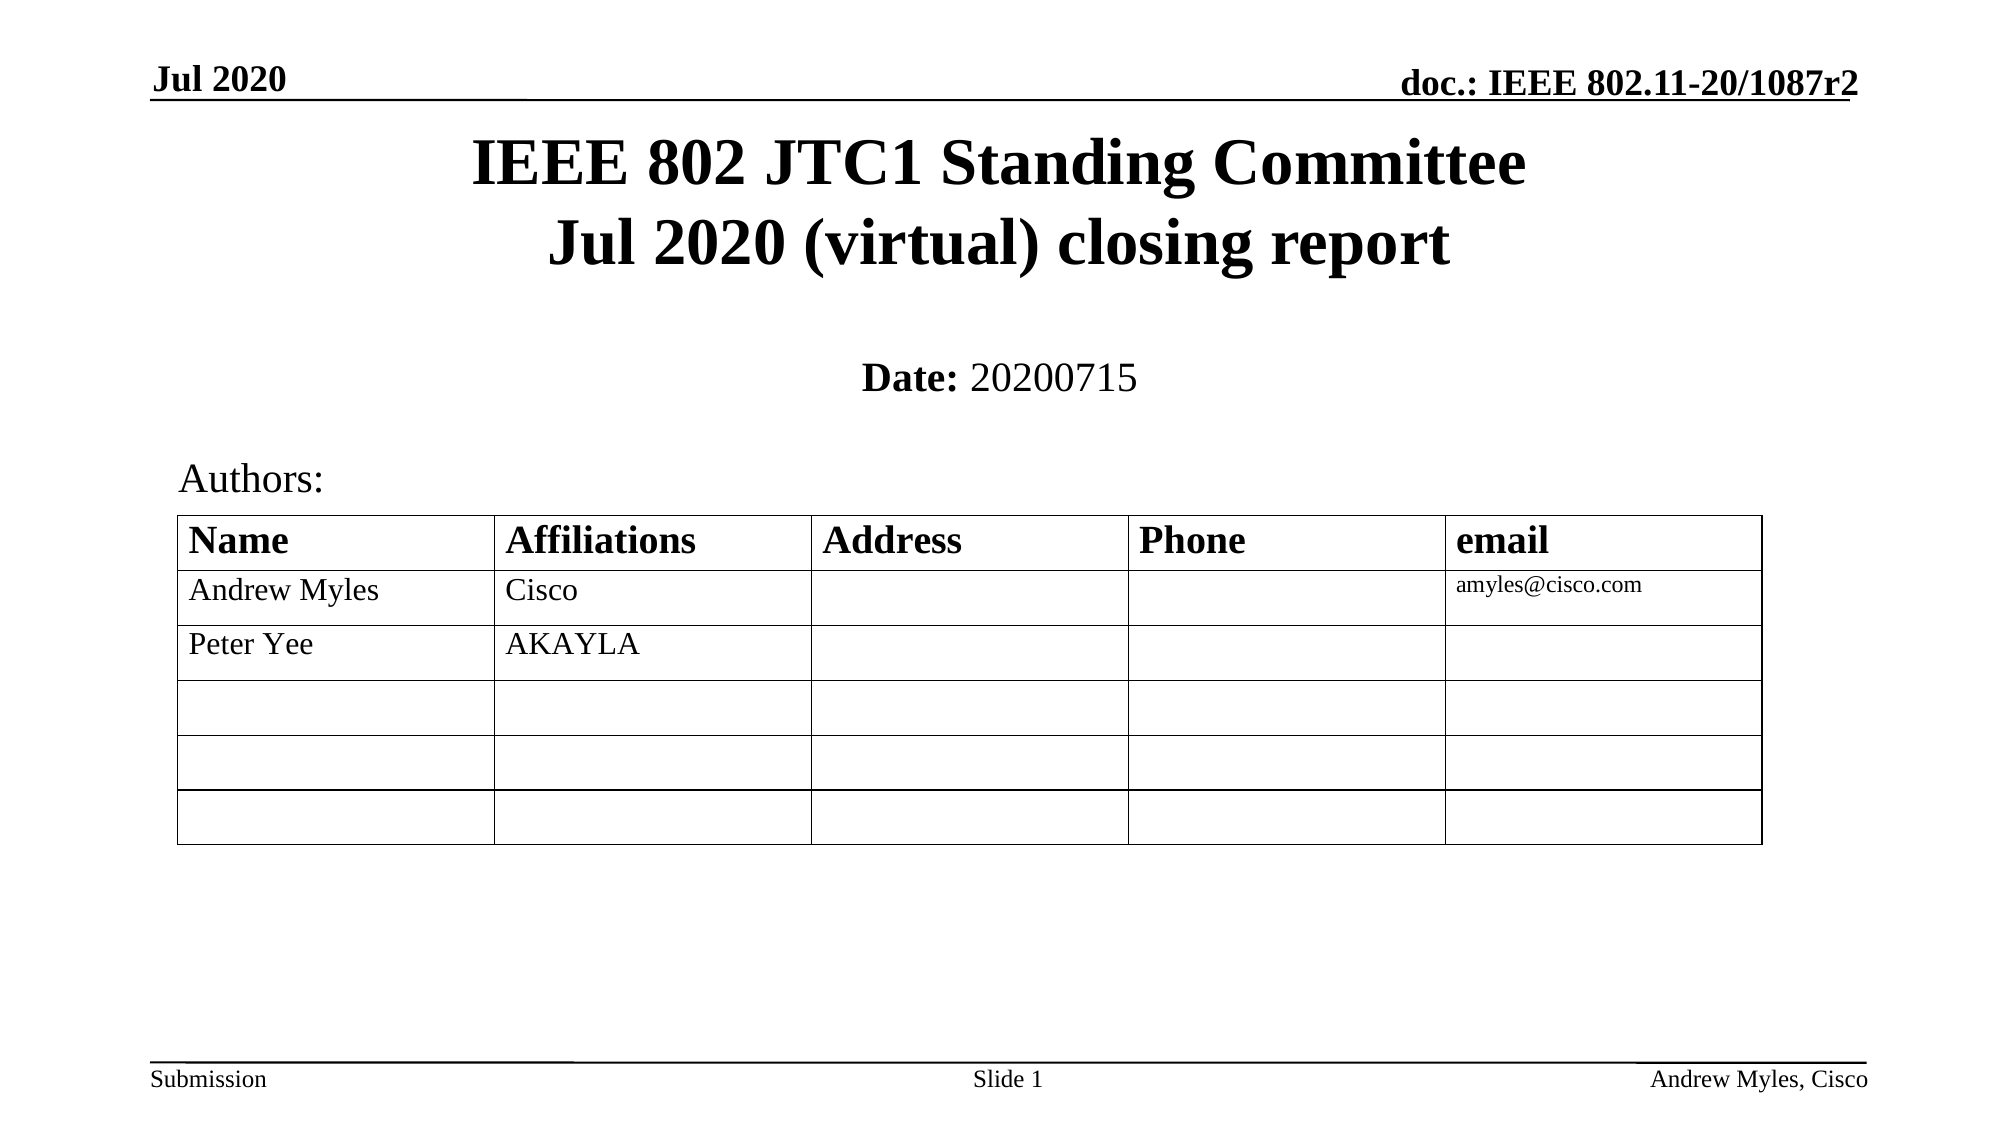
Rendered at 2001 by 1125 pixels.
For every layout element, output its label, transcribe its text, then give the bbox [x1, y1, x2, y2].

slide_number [152, 54, 563, 100]
text_box Authors: [162, 443, 401, 506]
footer Andrew Myles, Cisco [1171, 1061, 1869, 1093]
slide_number Slide 1 [950, 1061, 1067, 1123]
subtitle Date: 20200715 [299, 342, 1701, 421]
title IEEE 802 JTC1 Standing Committee Jul 2020 (virtual) closing report [149, 76, 1851, 319]
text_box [162, 514, 1808, 916]
